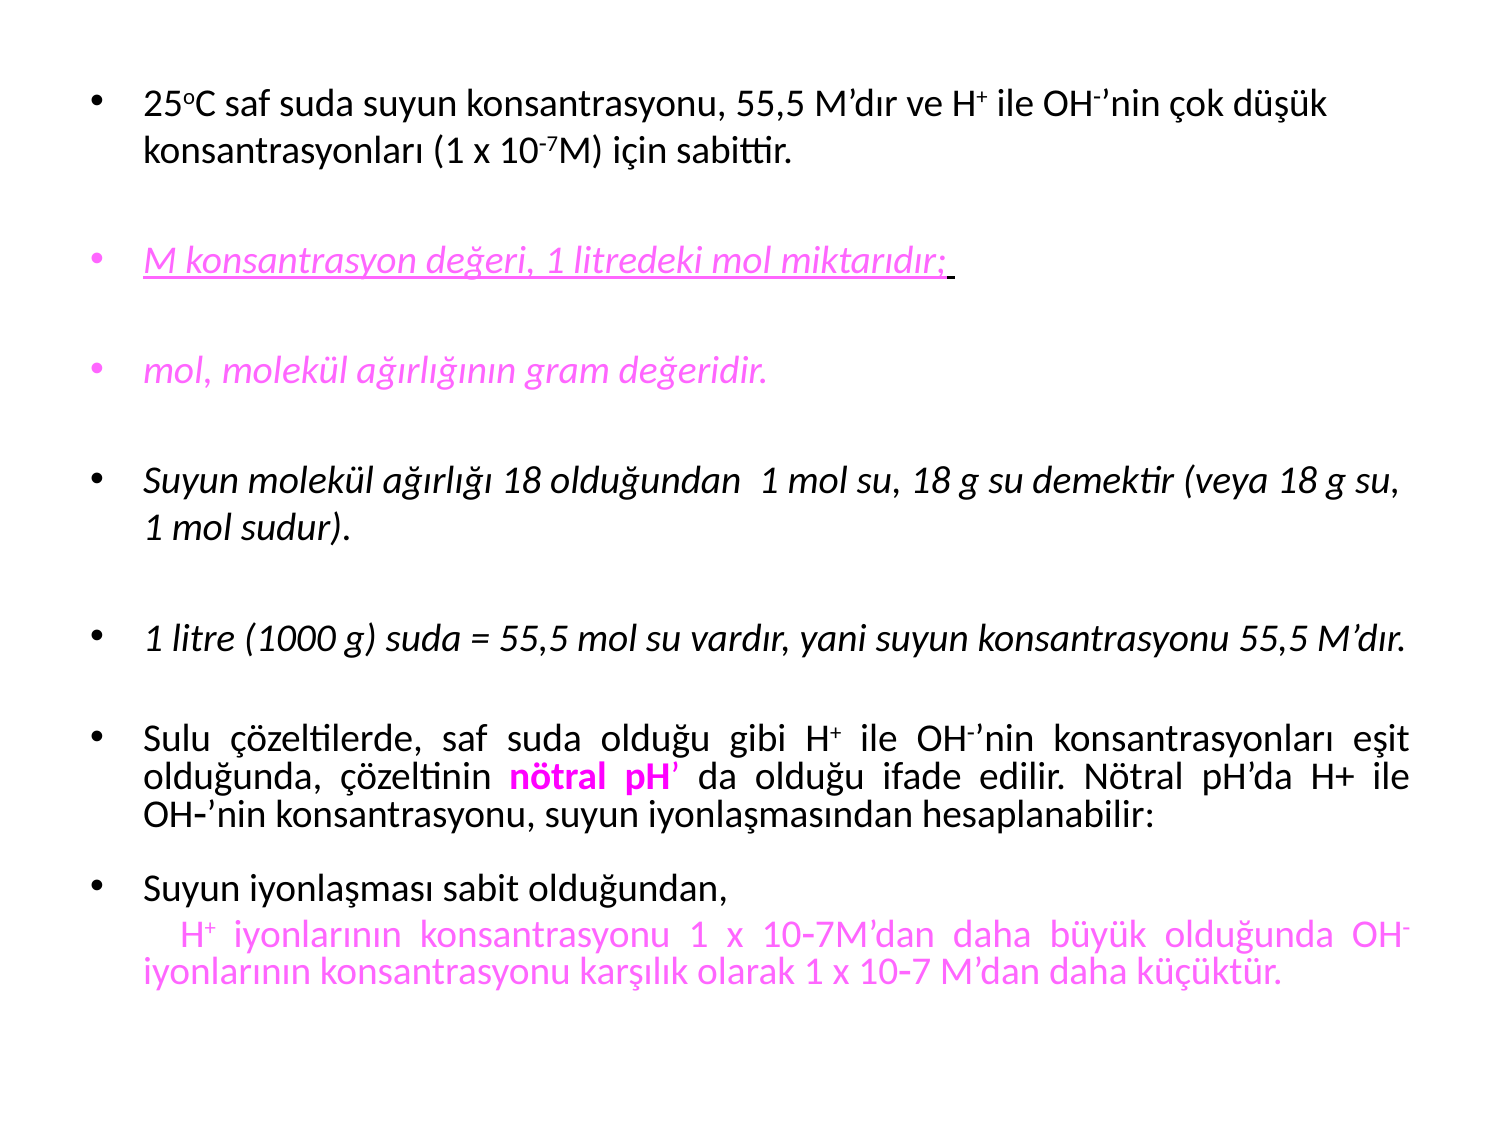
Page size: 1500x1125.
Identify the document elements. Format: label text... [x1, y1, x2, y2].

list 25oC saf suda suyun konsantrasyonu, 55,5 M’dır ve H+ ile OH’nin çok düşük konsantrasyonları (1 x 107M) için sabittir. M konsantrasyon değeri, 1 litredeki mol miktarıdır; mol, molekül ağırlığının gram değeridir. Suyun molekül ağırlığı 18 olduğundan 1 mol su, 18 g su demektir (veya 18 g su, 1 mol sudur). 1 litre (1000 g) suda = 55,5 mol su vardır, yani suyun konsantrasyonu 55,5 M’dır. Sulu çözeltilerde, saf suda olduğu gibi H+ ile OH’nin konsantrasyonları eşit olduğunda, çözeltinin nötral pH’ da olduğu ifade edilir. Nötral pH’da H+ ile OH’nin konsantrasyonu, suyun iyonlaşmasından hesaplanabilir: Suyun iyonlaşması sabit olduğundan, H+ iyonlarının konsantrasyonu 1 x 107M’dan daha büyük olduğunda OH iyonlarının konsantrasyonu karşılık olarak 1 x 107 M’dan daha küçüktür. [75, 69, 1425, 1036]
